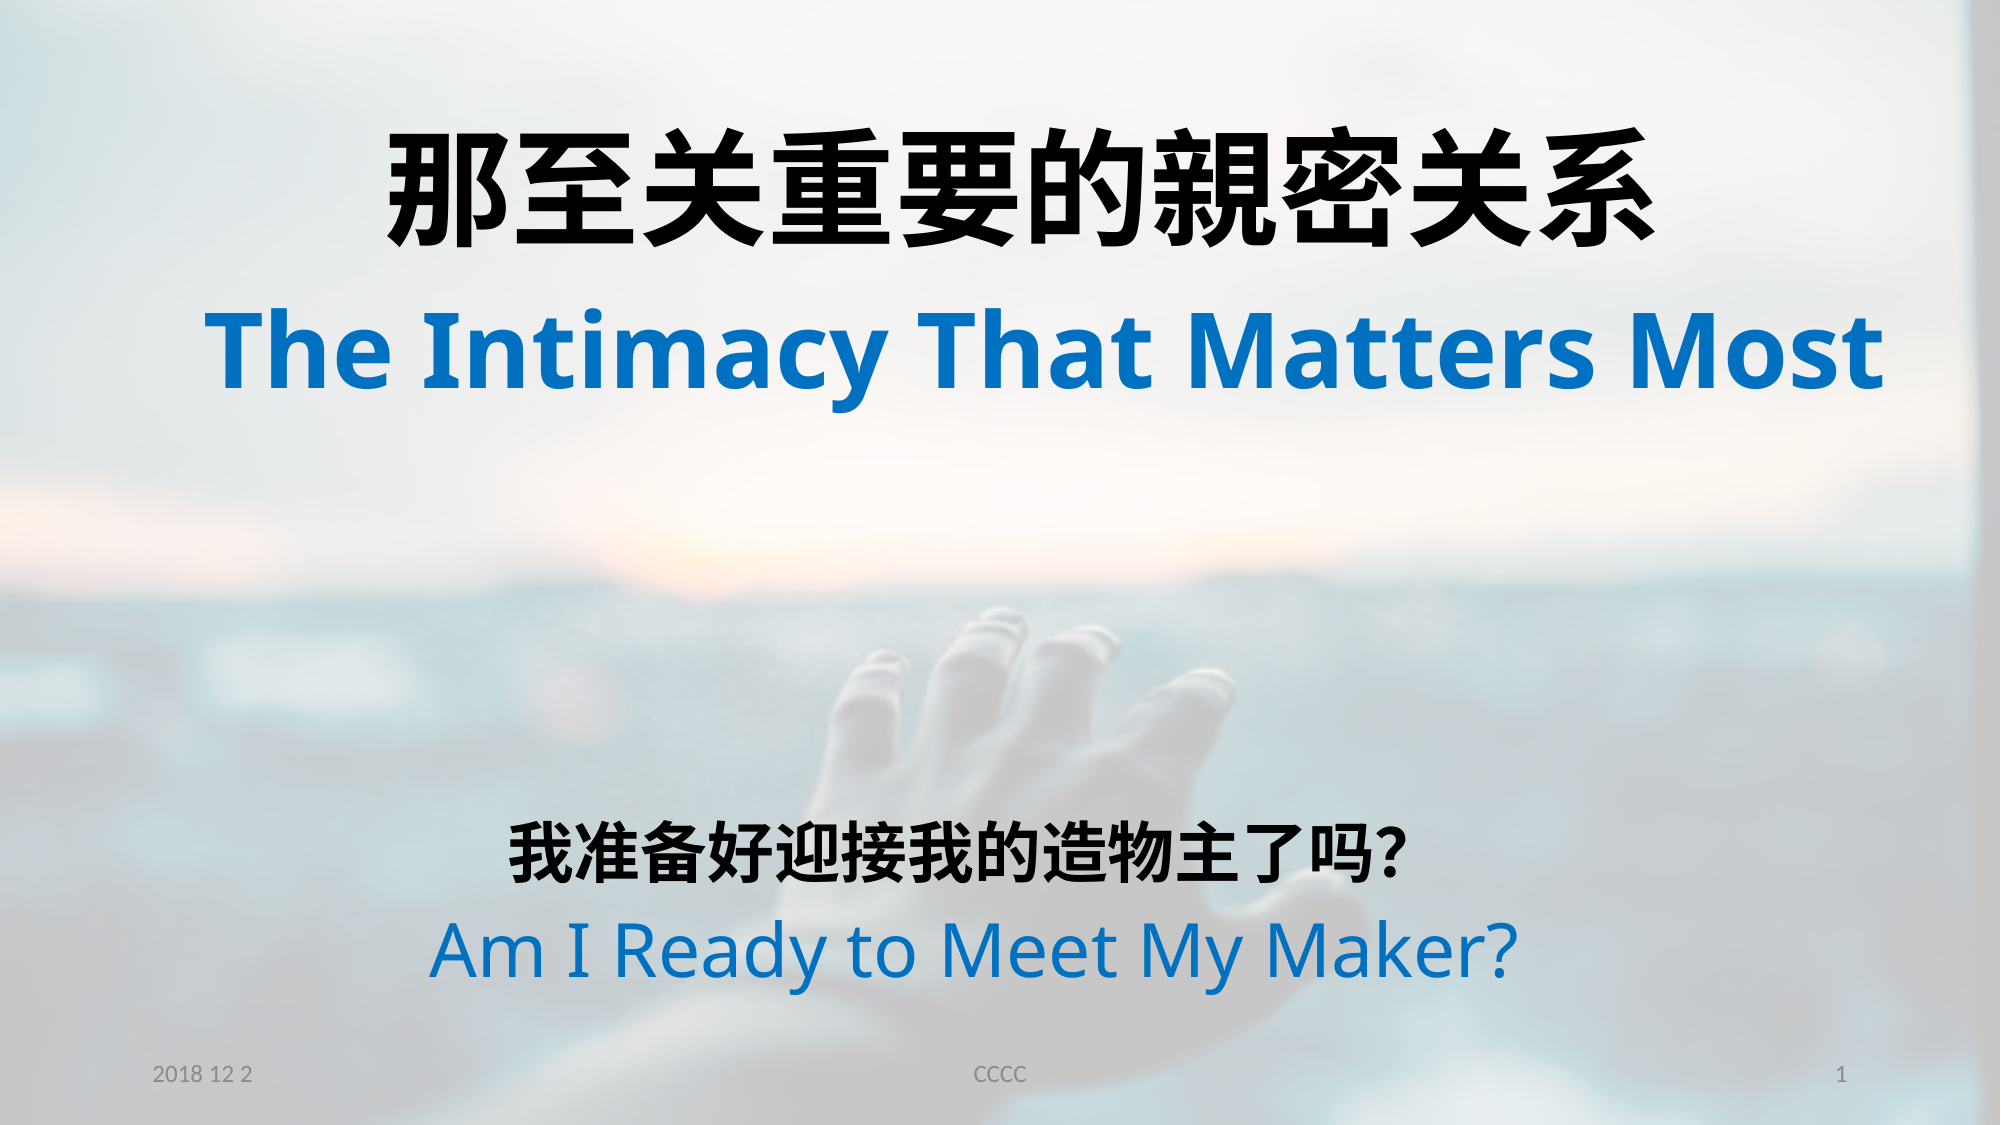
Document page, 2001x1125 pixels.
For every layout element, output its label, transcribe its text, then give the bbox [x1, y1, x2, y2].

subtitle 我准备好迎接我的造物主了吗？ Am I Ready to Meet My Maker? [224, 771, 1725, 1043]
footer CCCC [662, 1042, 1338, 1103]
slide_number 2018 12 2 [137, 1042, 588, 1103]
title 那至关重要的親密关系 The Intimacy That Matters Most [137, 72, 1909, 465]
slide_number 1 [1412, 1042, 1863, 1103]
